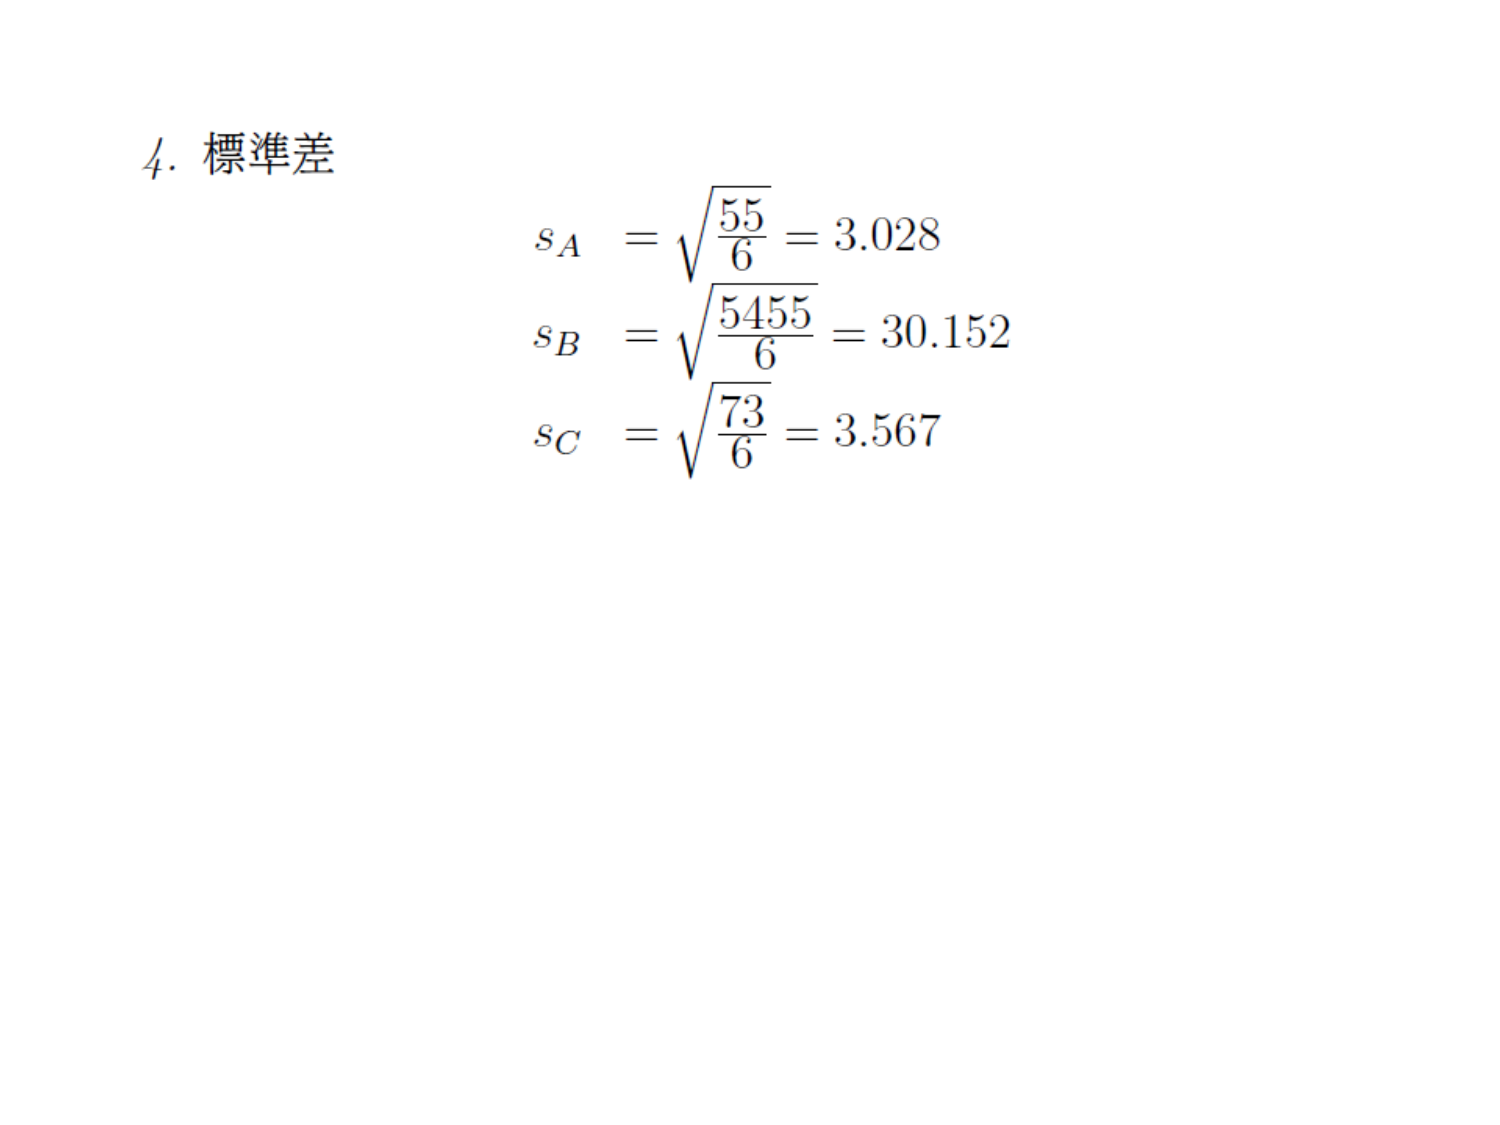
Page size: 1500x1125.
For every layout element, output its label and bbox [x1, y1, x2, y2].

picture [111, 89, 1060, 500]
